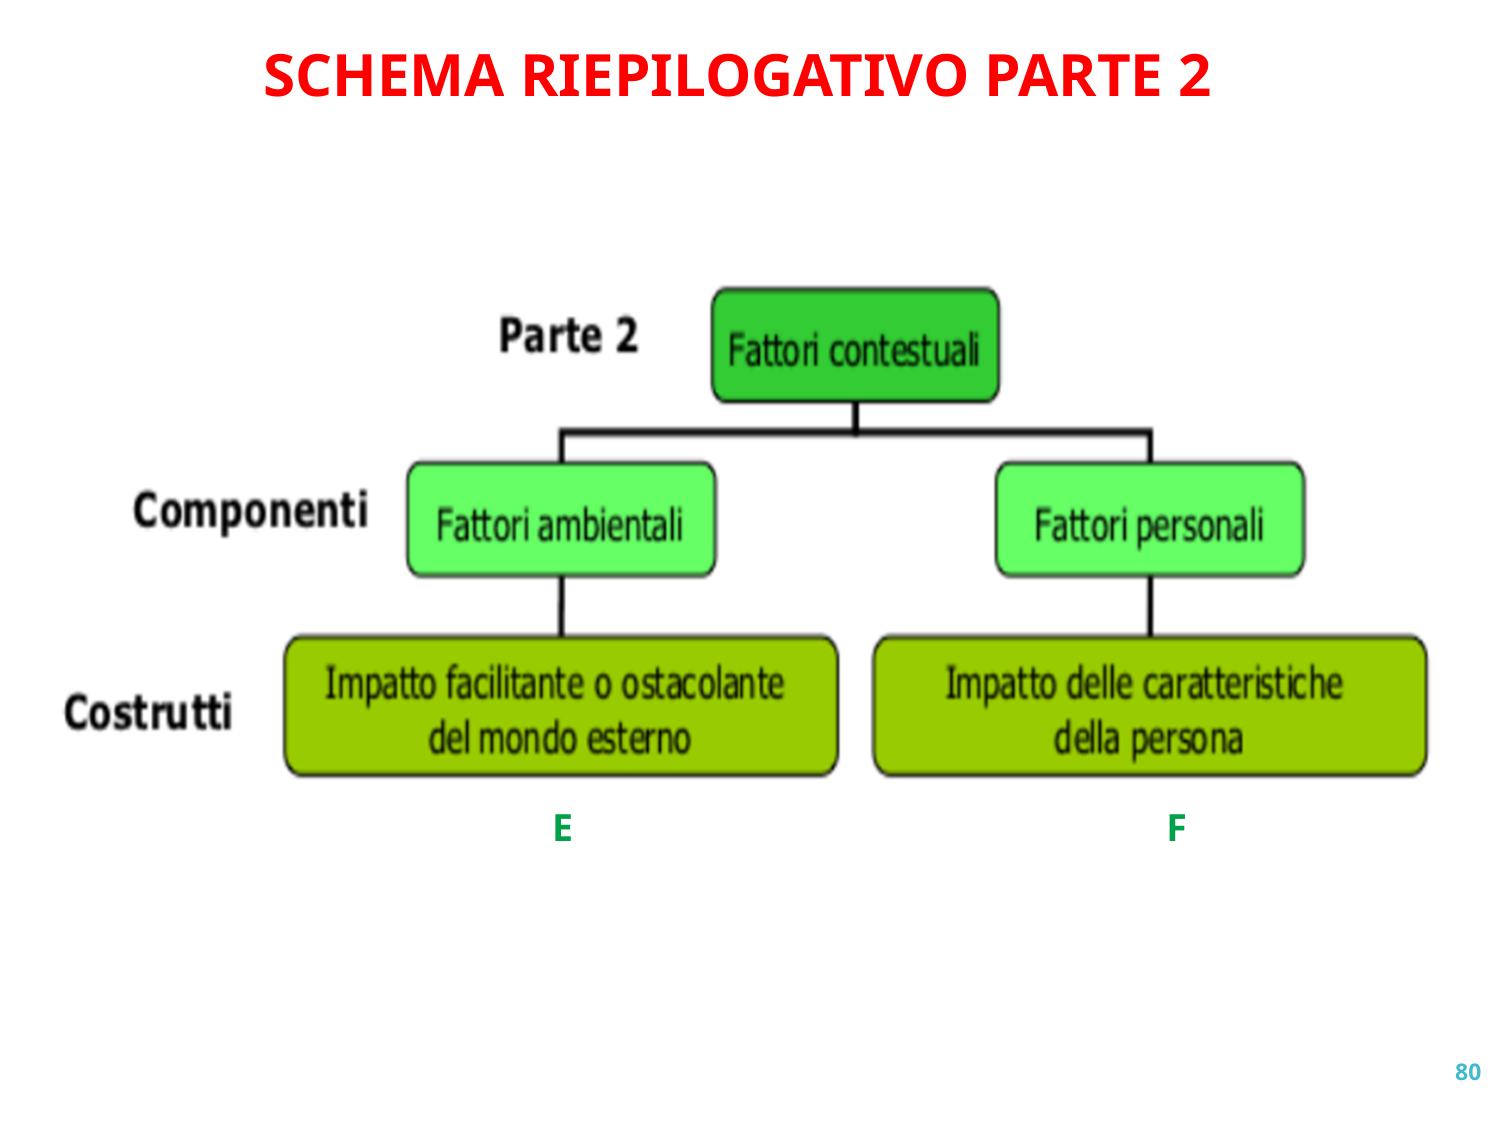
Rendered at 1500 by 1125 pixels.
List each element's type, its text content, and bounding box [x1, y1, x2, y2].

slide_number 80 [1308, 1042, 1497, 1103]
picture [29, 263, 1471, 862]
text_box SCHEMA RIEPILOGATIVO PARTE 2 [218, 30, 1258, 116]
